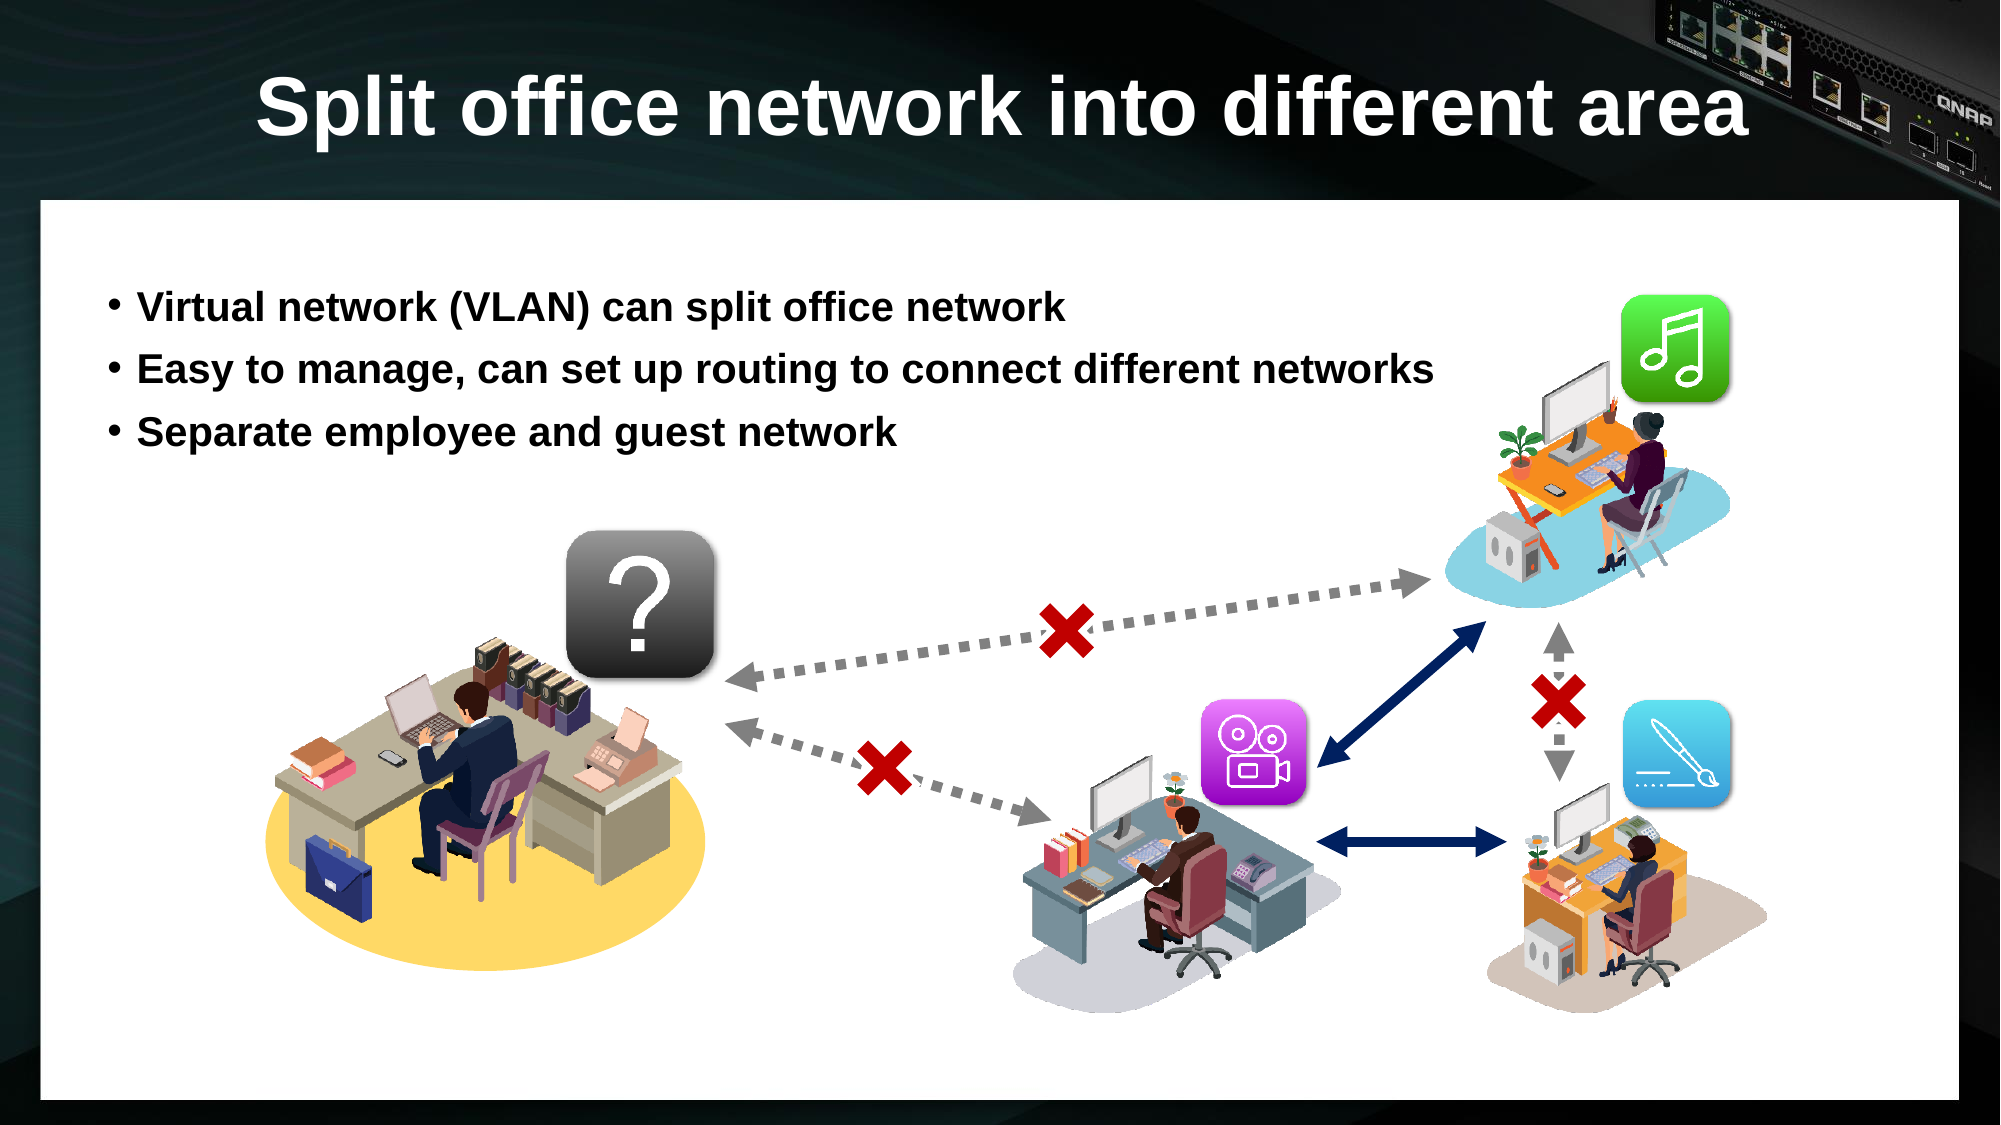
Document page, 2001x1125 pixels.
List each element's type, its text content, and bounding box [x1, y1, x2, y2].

text_box Virtual network (VLAN) can split office network Easy to manage, can set up routing to connect different networks Separate employee and guest network [92, 272, 1543, 504]
picture [0, 0, 2000, 1125]
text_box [265, 290, 1767, 1013]
title Split office network into different area [44, 0, 1962, 217]
